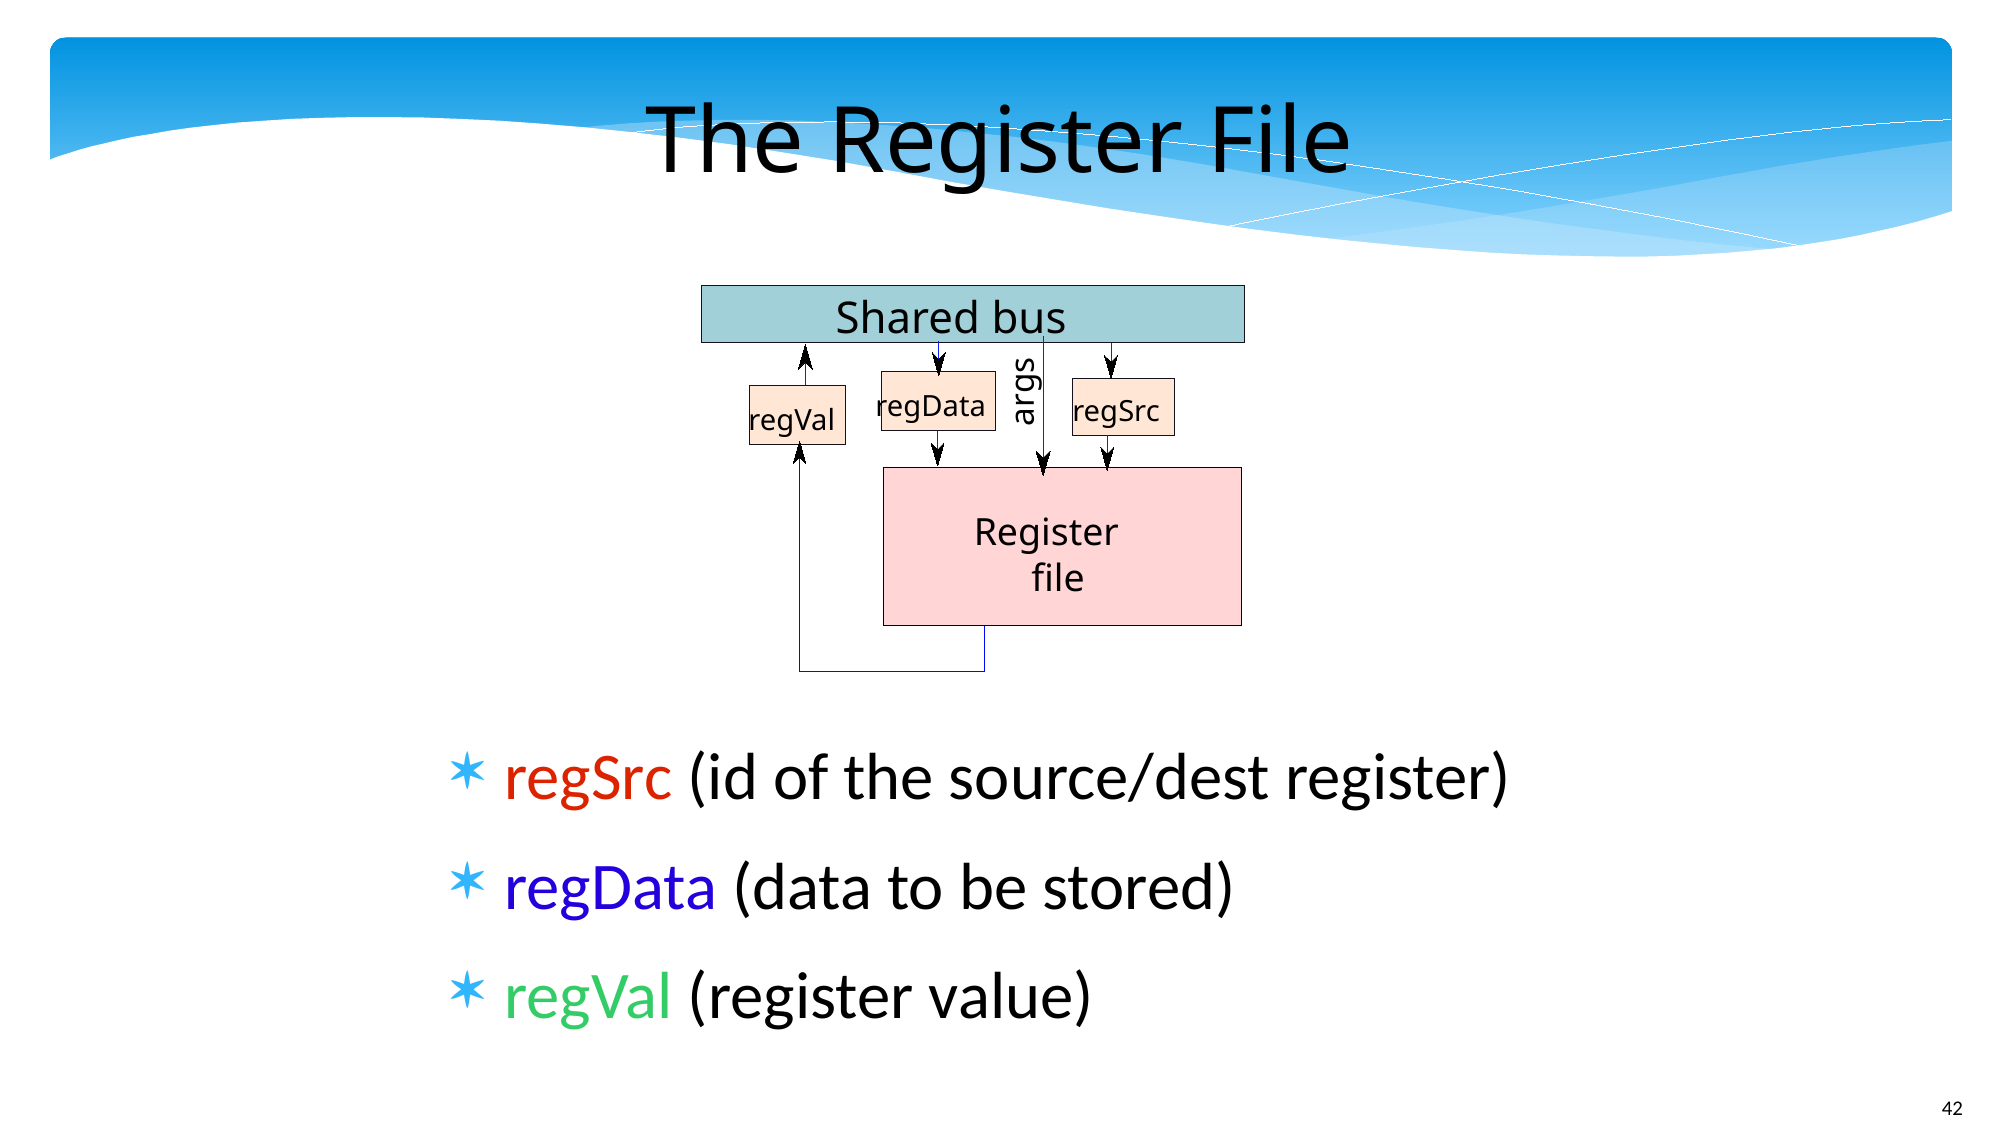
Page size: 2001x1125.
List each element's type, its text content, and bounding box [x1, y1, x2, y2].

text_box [689, 274, 1261, 688]
list regSrc (id of the source/dest register) regData (data to be stored) regVal (register value) [433, 733, 1705, 1059]
title The Register File [391, 59, 1609, 213]
